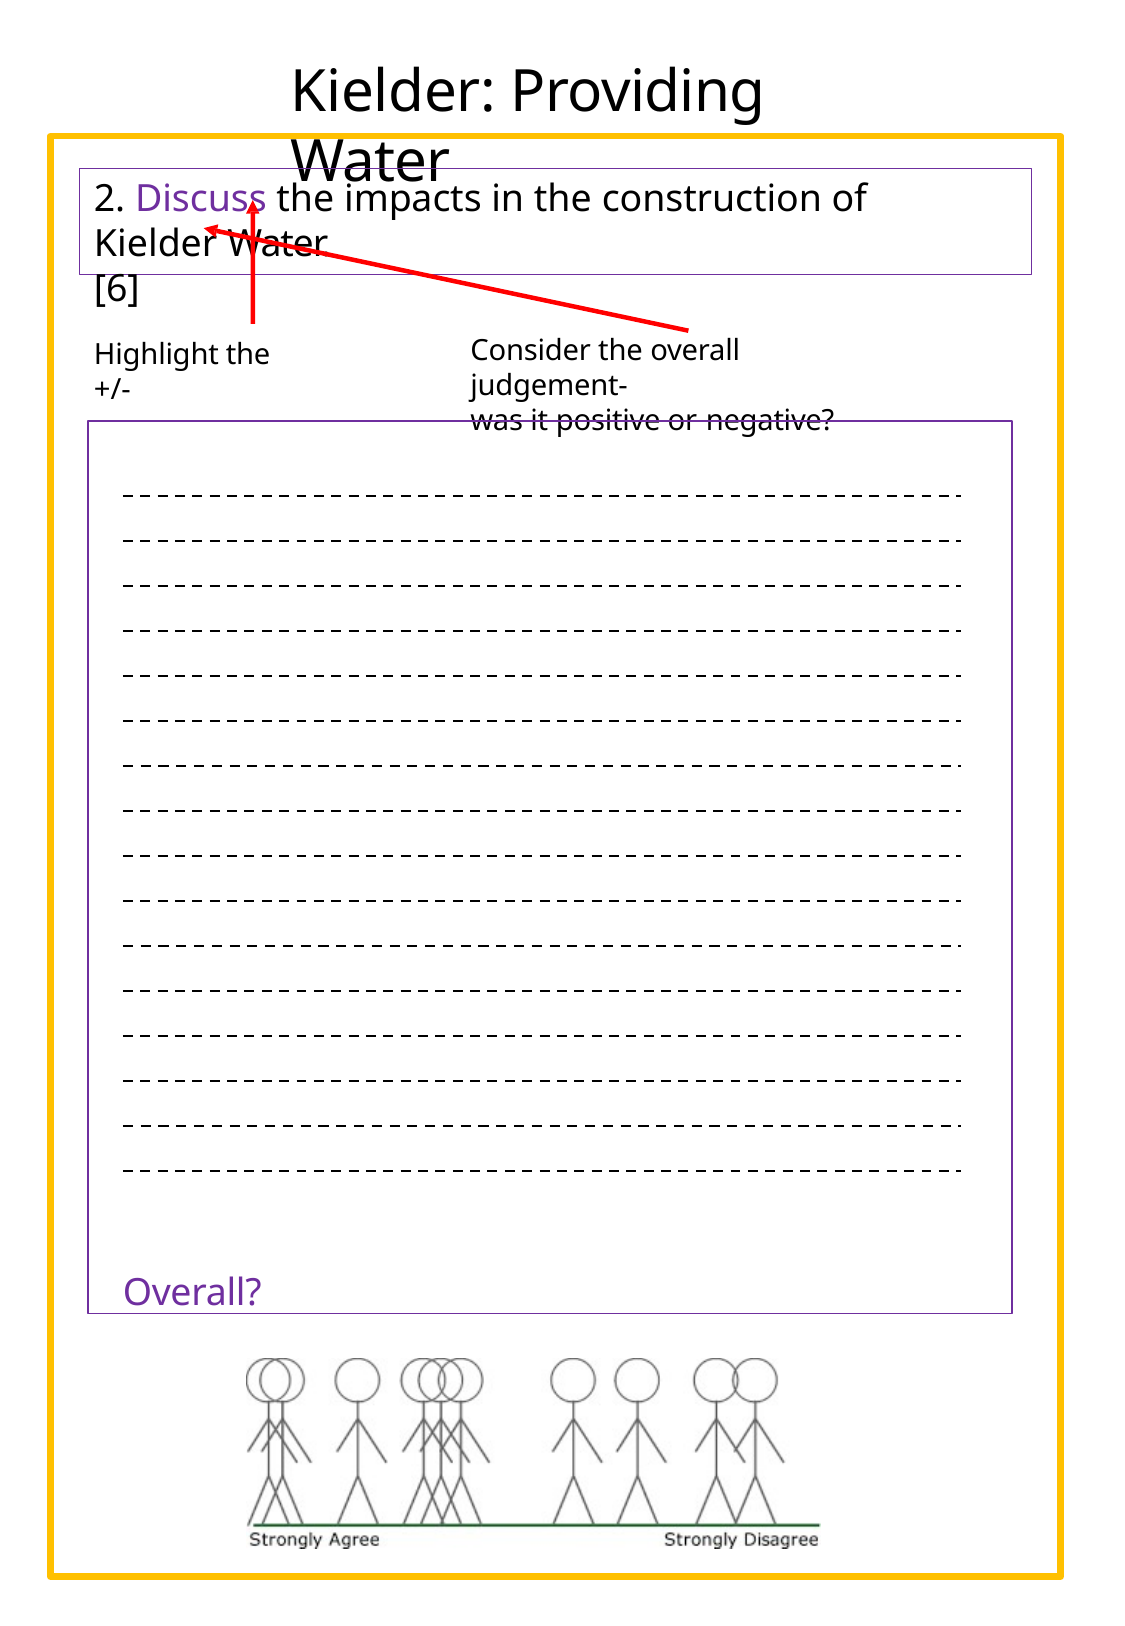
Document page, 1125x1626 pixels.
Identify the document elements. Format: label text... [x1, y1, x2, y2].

title Kielder: Providing Water [288, 51, 852, 131]
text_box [46, 132, 1065, 1581]
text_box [122, 224, 962, 1550]
